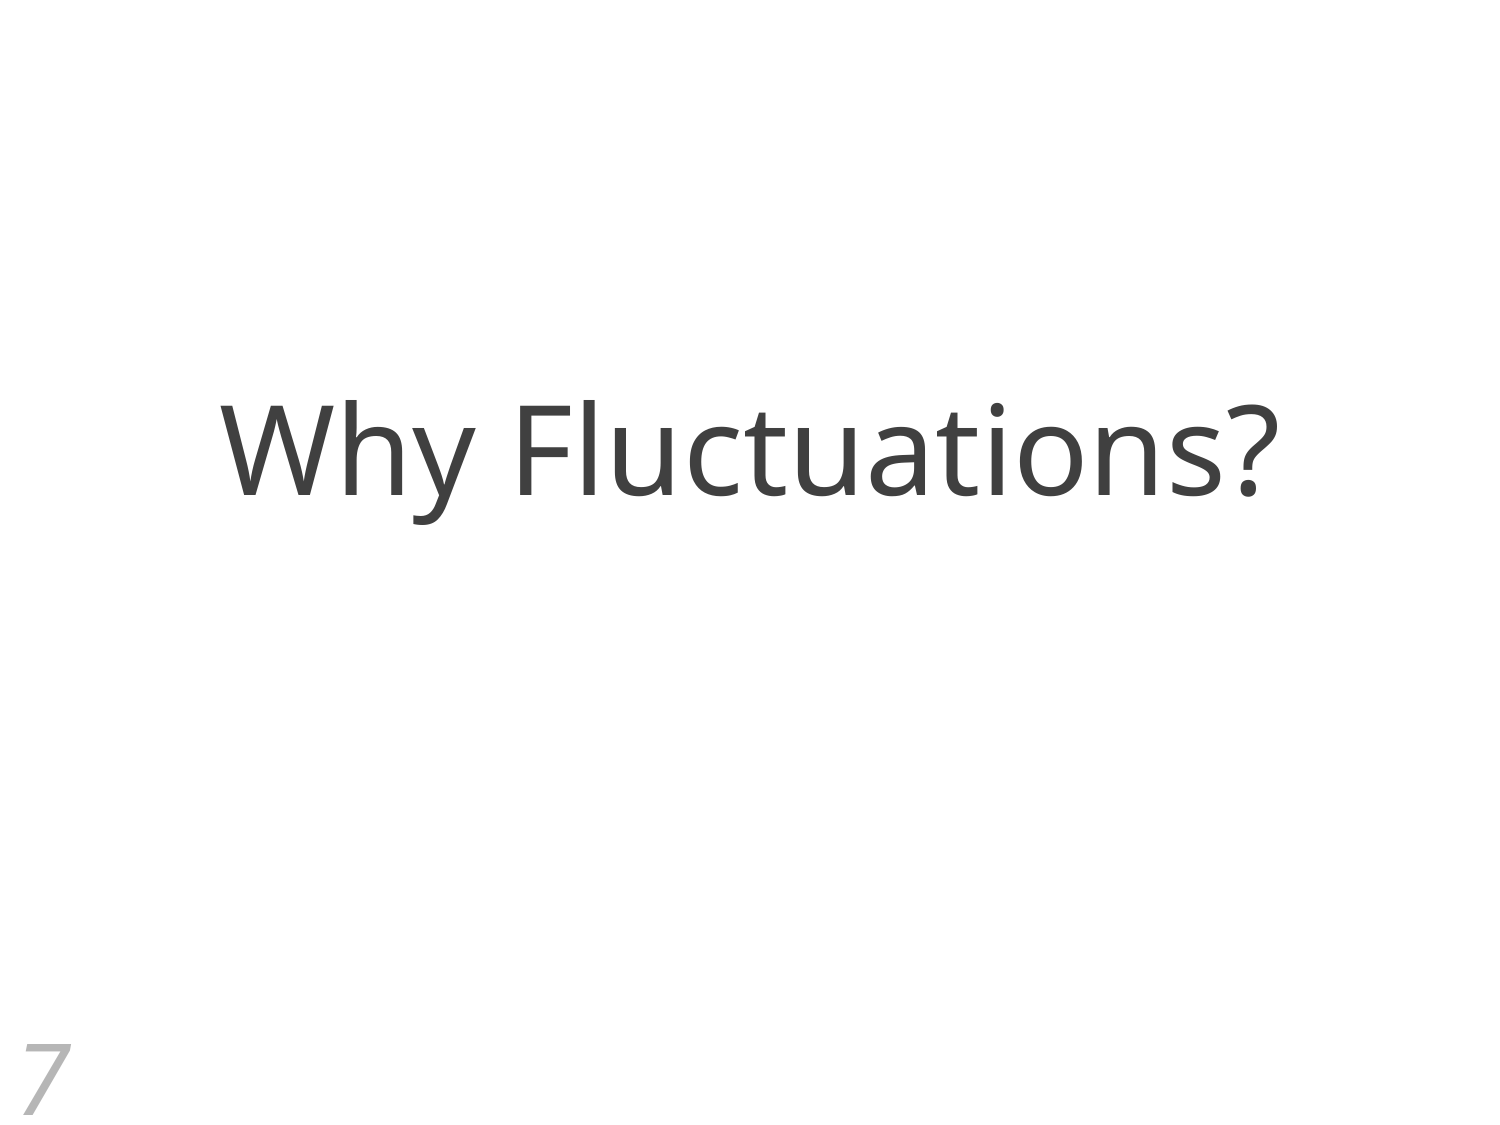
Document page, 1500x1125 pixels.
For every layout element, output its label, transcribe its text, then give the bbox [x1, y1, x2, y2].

title Why Fluctuations? [75, 351, 1425, 539]
slide_number 7 [0, 1042, 350, 1125]
